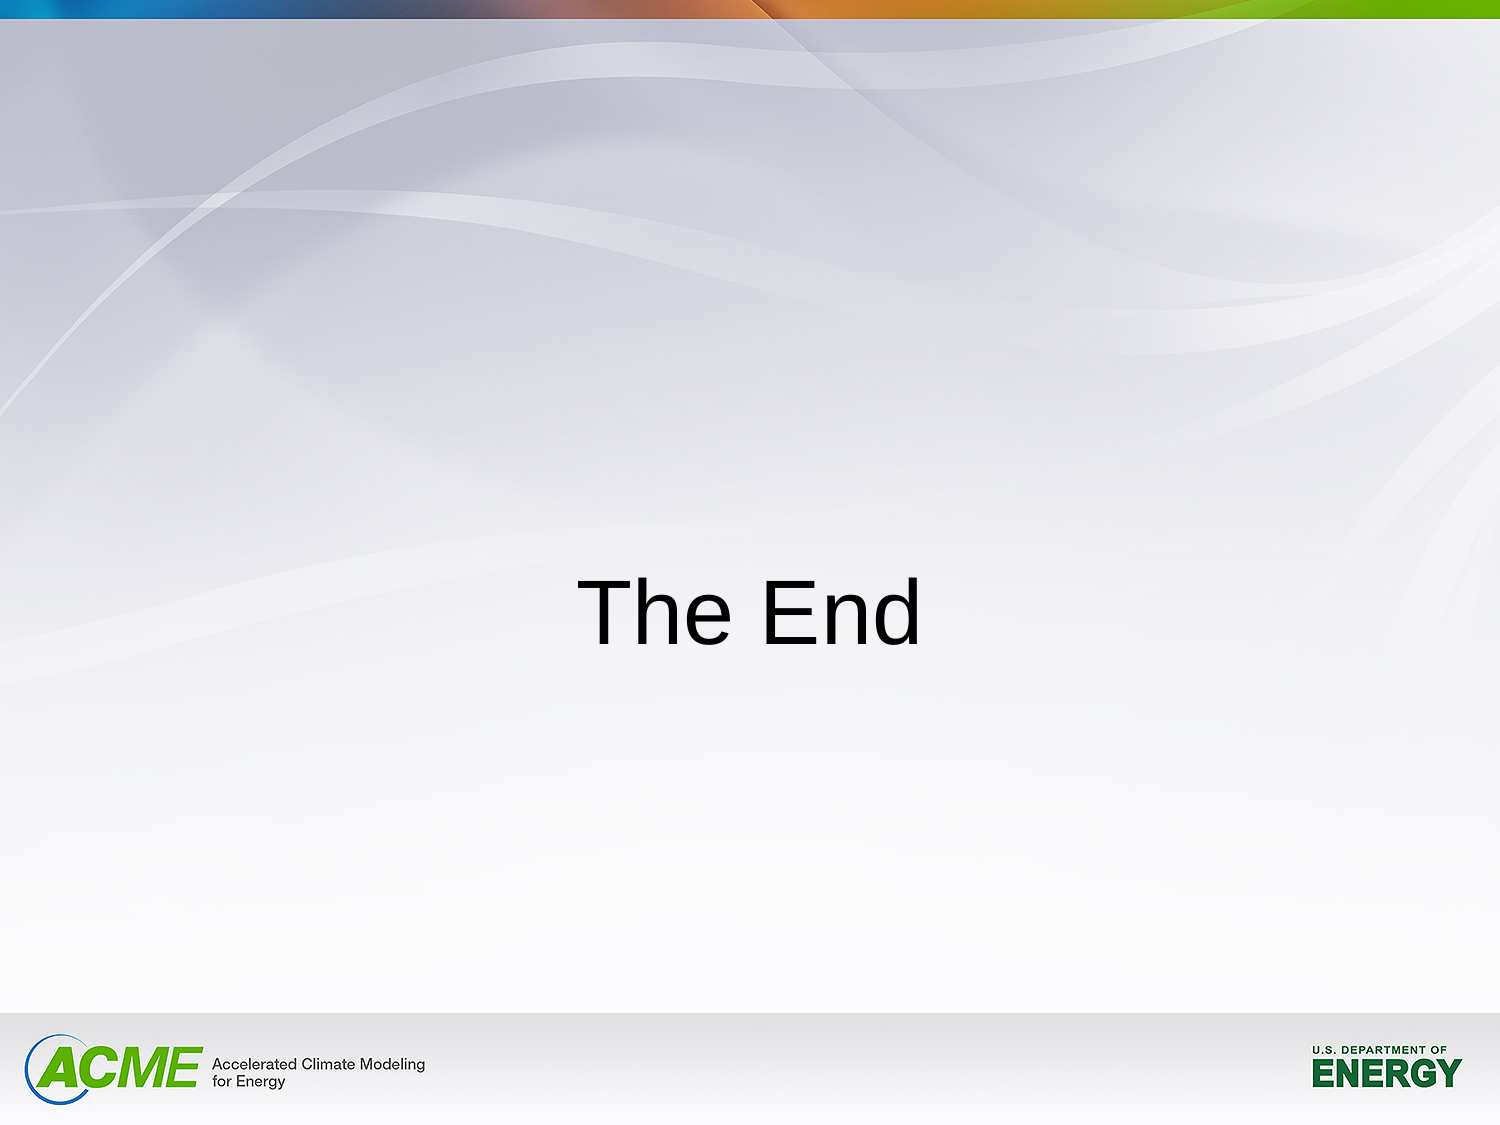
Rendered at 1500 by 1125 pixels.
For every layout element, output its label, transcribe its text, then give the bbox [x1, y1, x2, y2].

list The End [75, 270, 1425, 945]
picture [0, 0, 1500, 1125]
